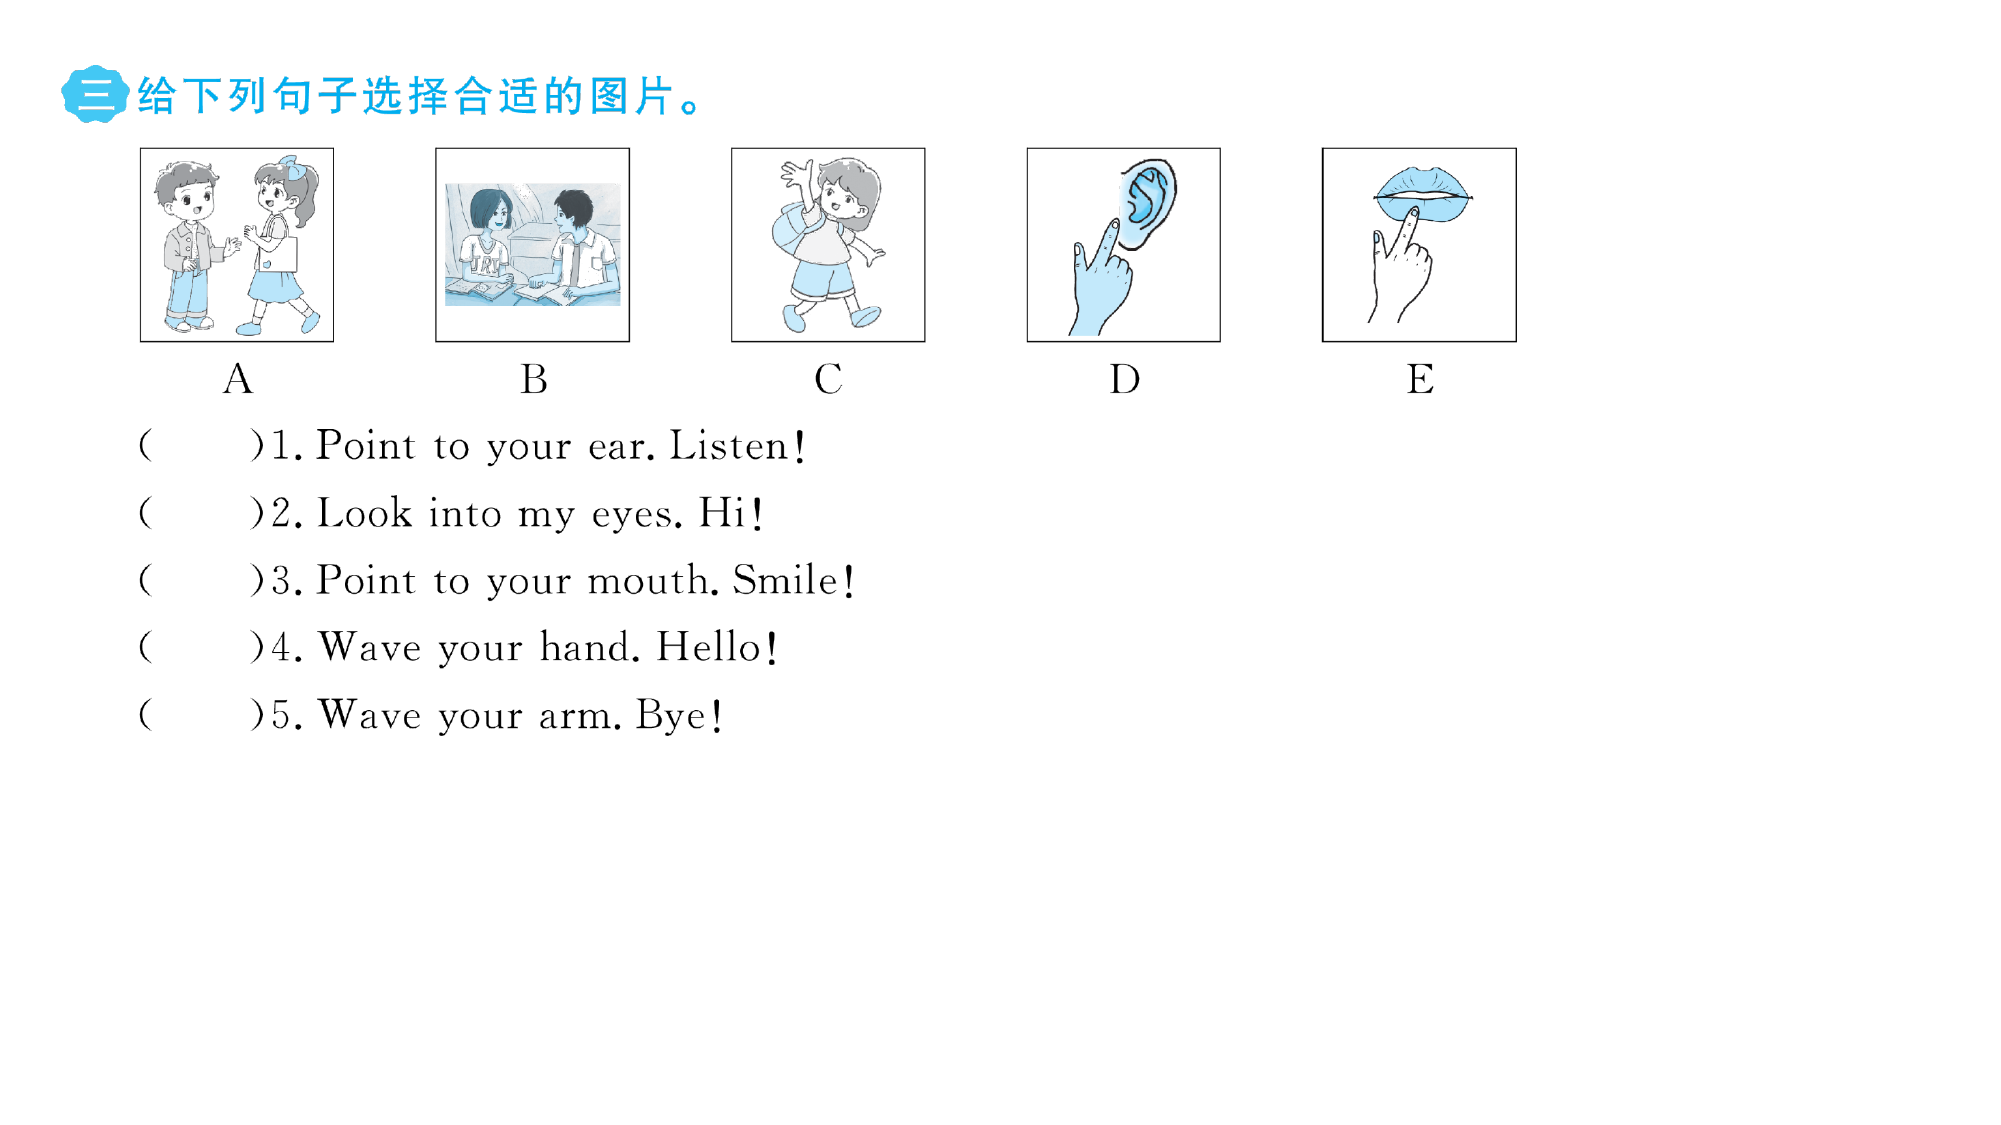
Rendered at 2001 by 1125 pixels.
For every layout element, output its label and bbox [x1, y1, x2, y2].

picture [58, 58, 1949, 746]
